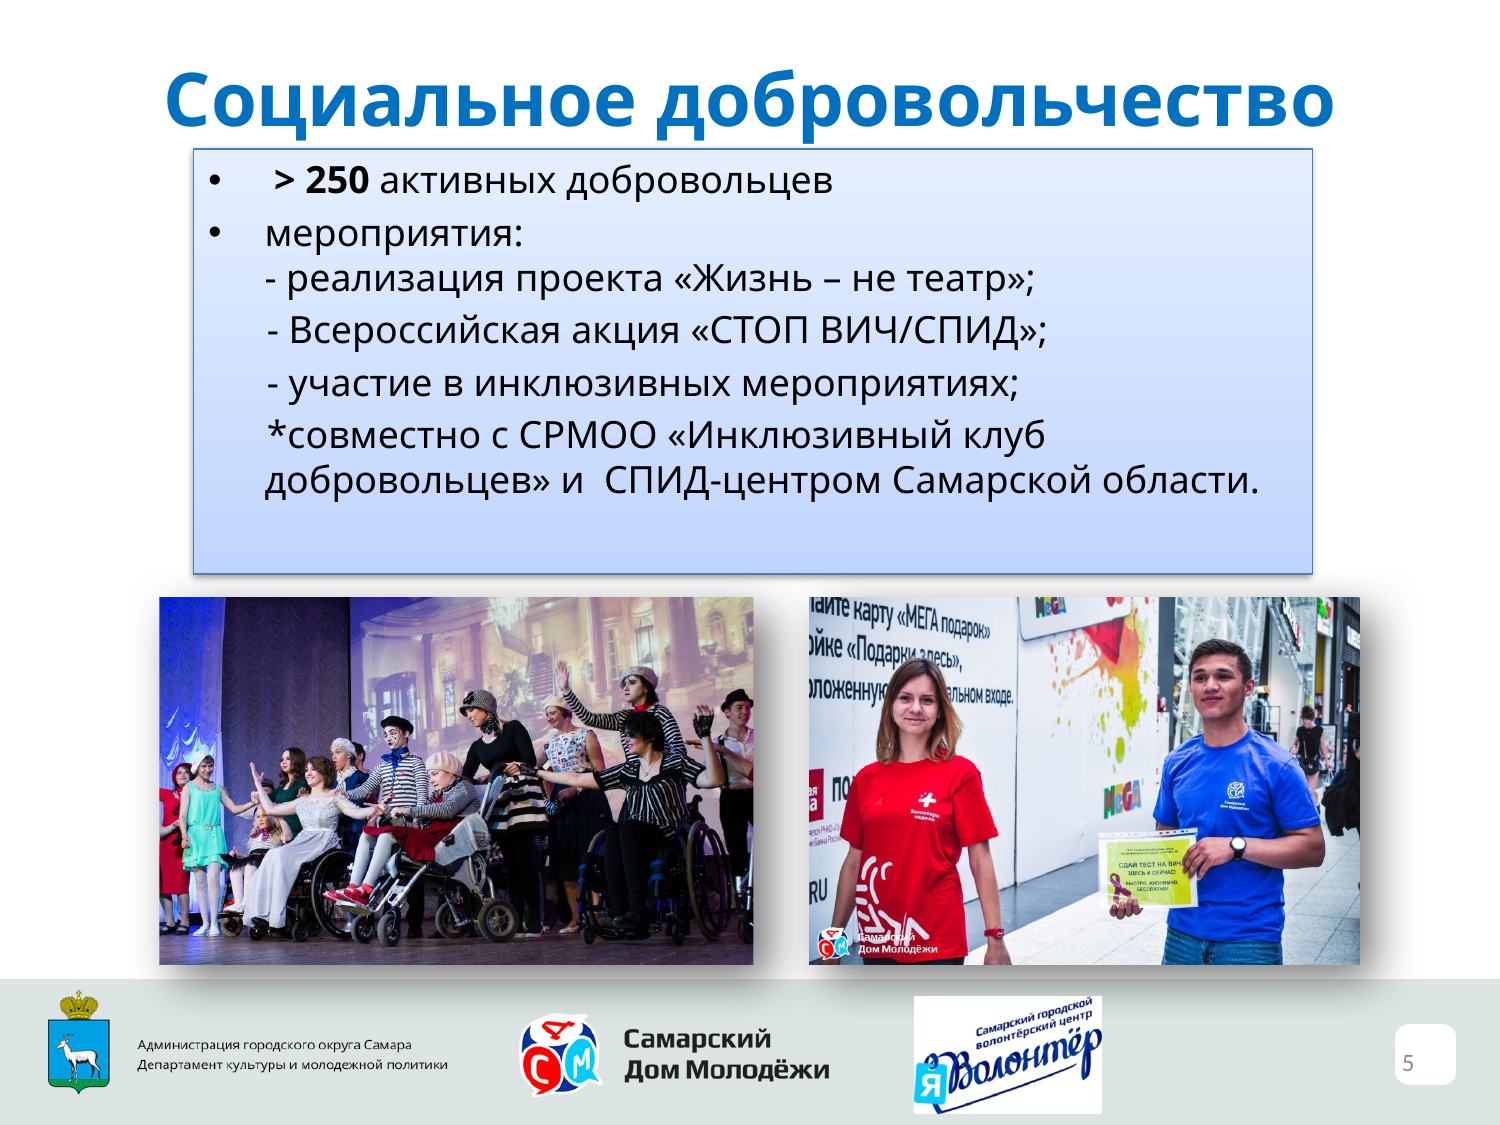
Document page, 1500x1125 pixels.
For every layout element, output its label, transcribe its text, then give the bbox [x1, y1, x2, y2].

slide_number 5 [1105, 1031, 1430, 1092]
picture [0, 0, 1500, 1125]
list > 250 активных добровольцев мероприятия: - реализация проекта «Жизнь – не театр»; - Всероссийская акция «СТОП ВИЧ/СПИД»; - участие в инклюзивных мероприятиях; *совместно с СРМОО «Инклюзивный клуб добровольцев» и СПИД-центром Самарской области. [193, 148, 1313, 575]
title Социальное добровольчество [75, 45, 1425, 149]
